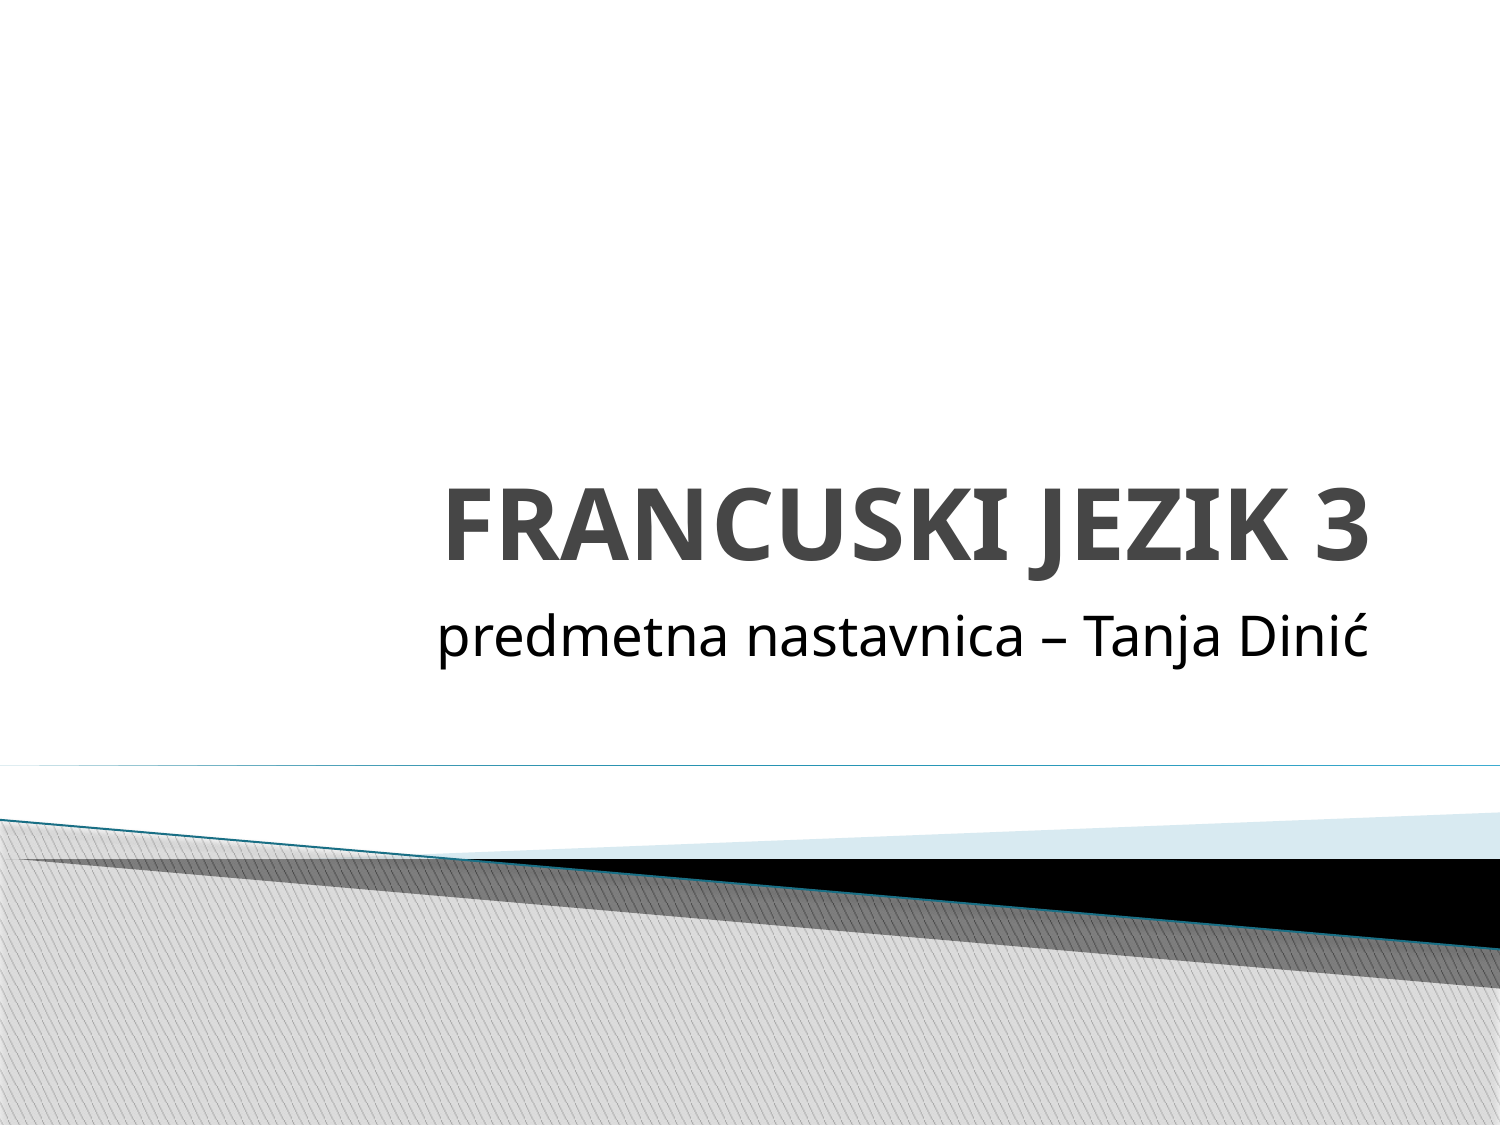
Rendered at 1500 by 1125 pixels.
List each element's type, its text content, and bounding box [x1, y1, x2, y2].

picture [5, 859, 1500, 989]
subtitle predmetna nastavnica – Tanja Dinić [112, 592, 1388, 790]
title FRANCUSKI JEZIK 3 [112, 287, 1388, 588]
